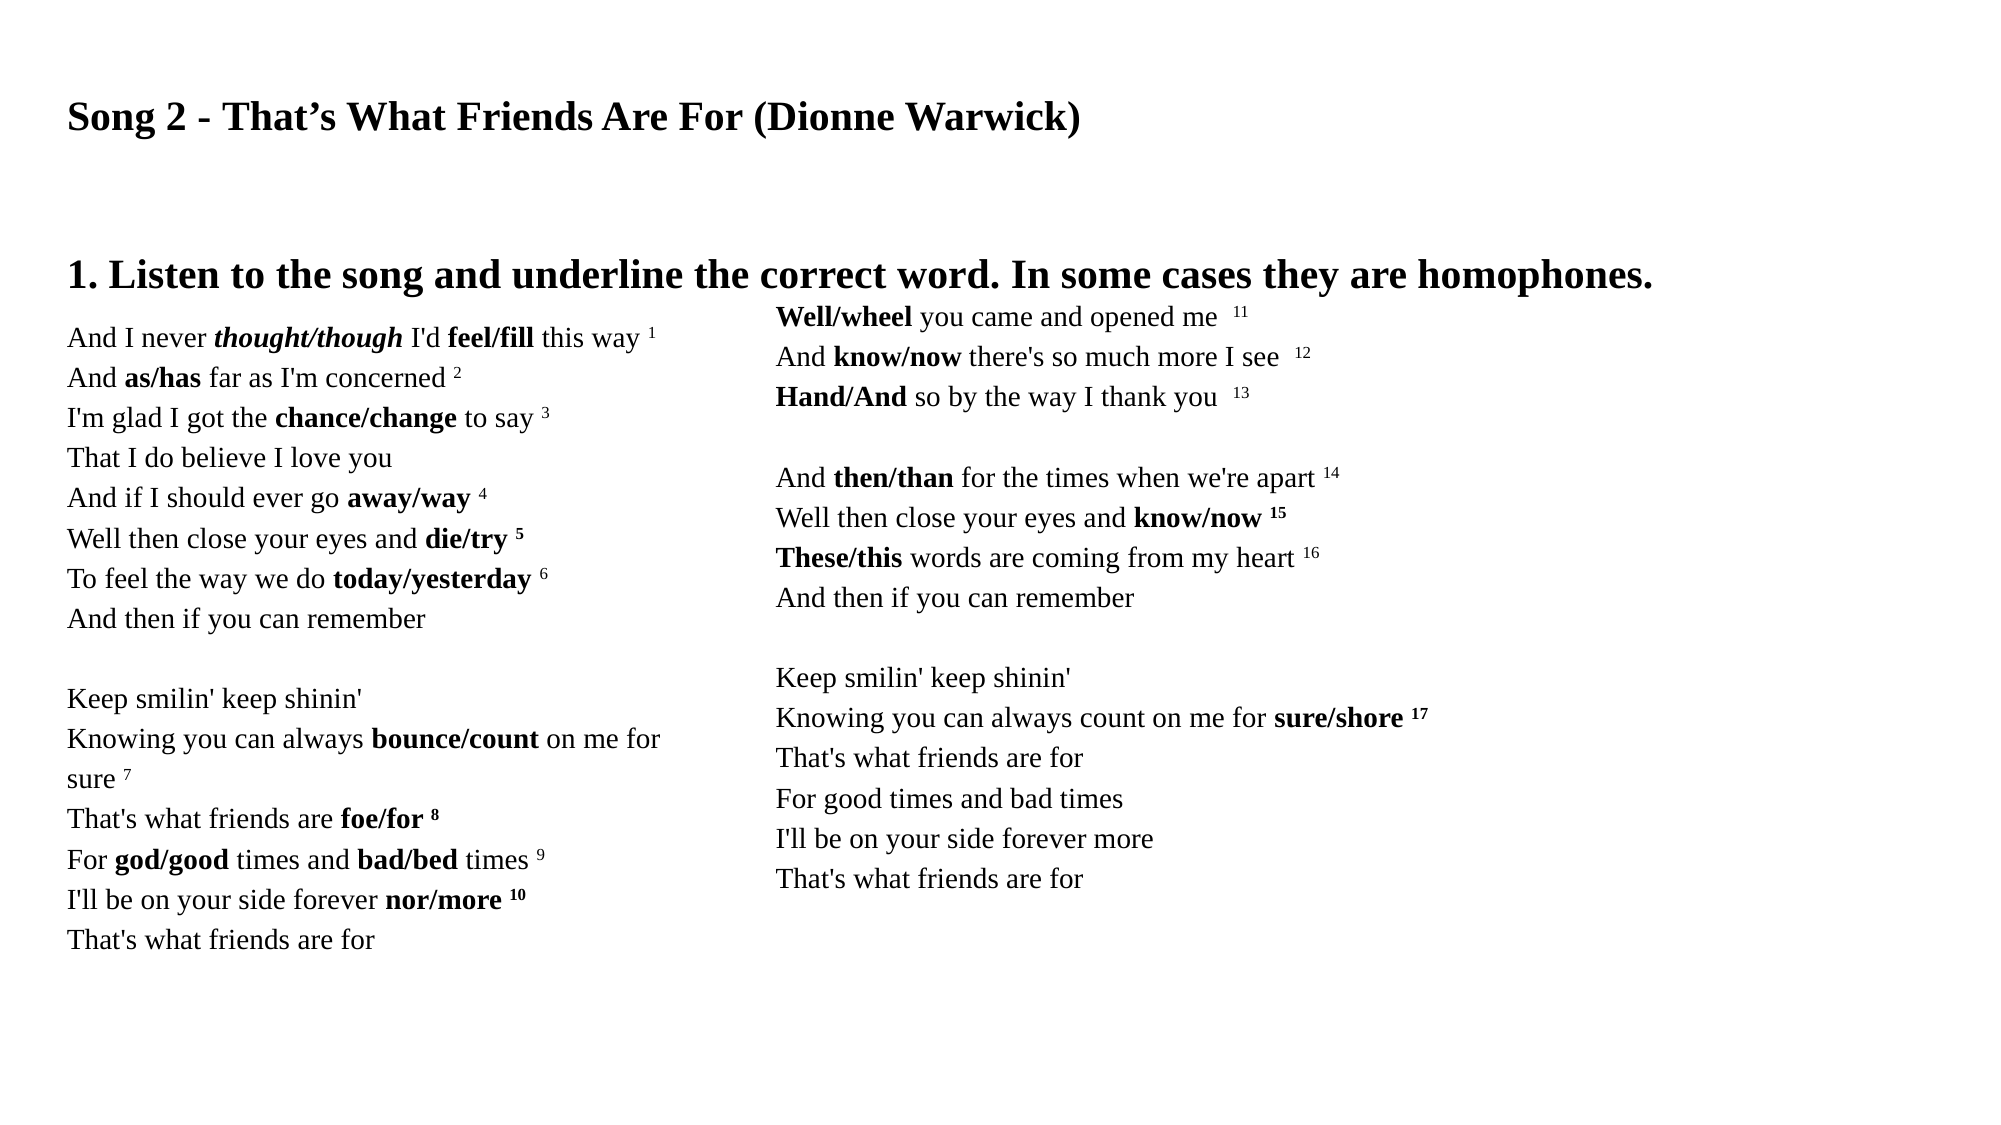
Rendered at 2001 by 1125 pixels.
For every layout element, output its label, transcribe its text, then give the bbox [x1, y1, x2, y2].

text_box And I never thought/though I'd feel/fill this way 1 And as/has far as I'm concerned 2 I'm glad I got the chance/change to say 3 That I do believe I love you And if I should ever go away/way 4 Well then close your eyes and die/try 5 To feel the way we do today/yesterday 6 And then if you can remember Keep smilin' keep shinin' Knowing you can always bounce/count on me for sure 7 That's what friends are foe/for 8 For god/good times and bad/bed times 9 I'll be on your side forever nor/more 10 That's what friends are for [52, 305, 705, 1043]
text_box 1. Listen to the song and underline the correct word. In some cases they are homophones. [52, 232, 1722, 305]
text_box Well/wheel you came and opened me 11 And know/now there's so much more I see 12 Hand/And so by the way I thank you 13 And then/than for the times when we're apart 14 Well then close your eyes and know/now 15 These/this words are coming from my heart 16 And then if you can remember Keep smilin' keep shinin' Knowing you can always count on me for sure/shore 17 That's what friends are for For good times and bad times I'll be on your side forever more That's what friends are for [760, 284, 1514, 902]
title Song 2 - That’s What Friends Are For (Dionne Warwick) [52, 17, 1816, 217]
